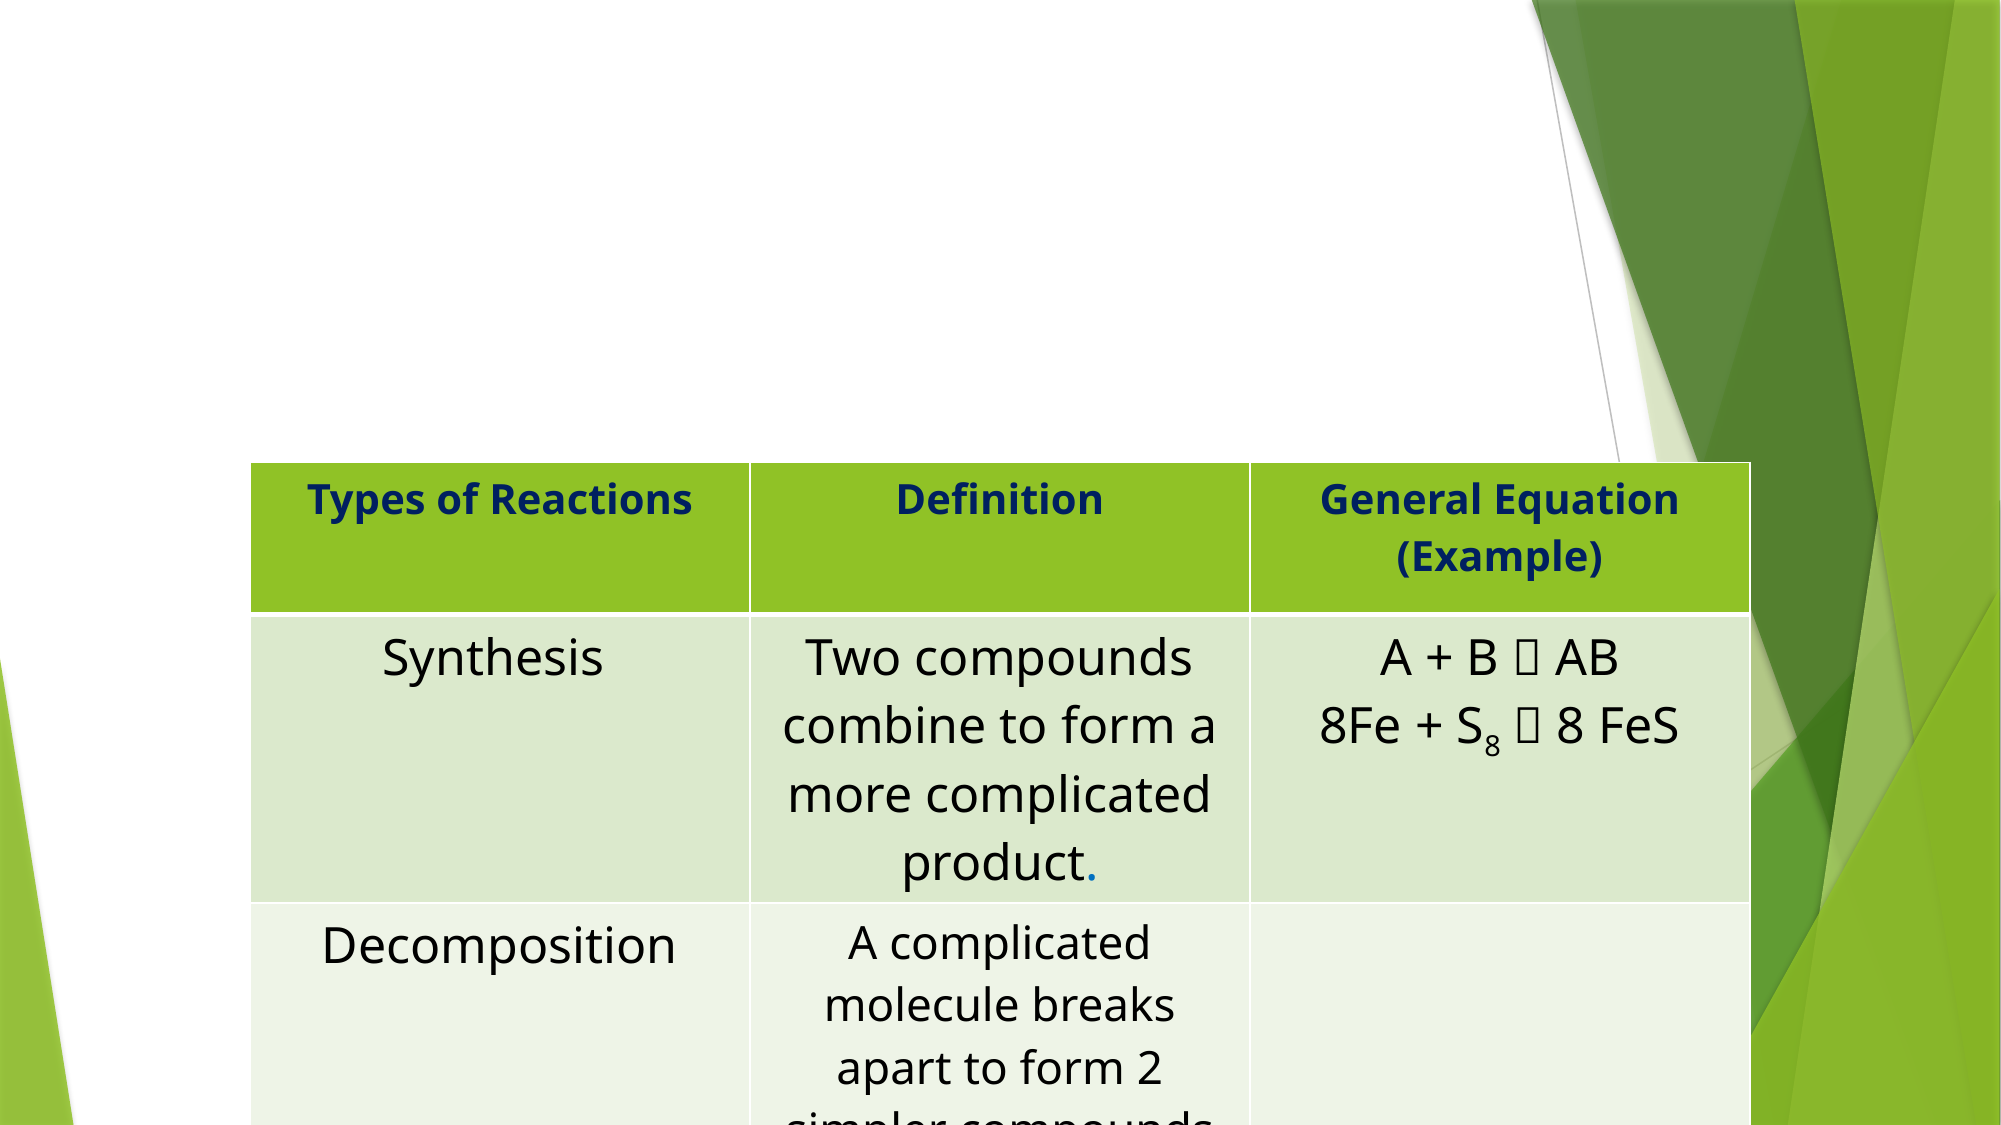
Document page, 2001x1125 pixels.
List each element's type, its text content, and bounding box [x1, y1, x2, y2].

table_cell Two compounds combine to form a more complicated product. [751, 617, 1249, 902]
table_cell Decomposition [251, 904, 749, 1125]
table_cell A complicated molecule breaks apart to form 2 simpler compounds [751, 904, 1249, 1125]
table_header General Equation (Example) [1251, 463, 1749, 612]
table_cell A + B  AB 8Fe + S8  8 FeS [1251, 617, 1749, 902]
table_header Definition [751, 463, 1249, 612]
table_cell Synthesis [251, 617, 749, 902]
table_cell [1251, 904, 1749, 1125]
table_header Types of Reactions [251, 463, 749, 612]
